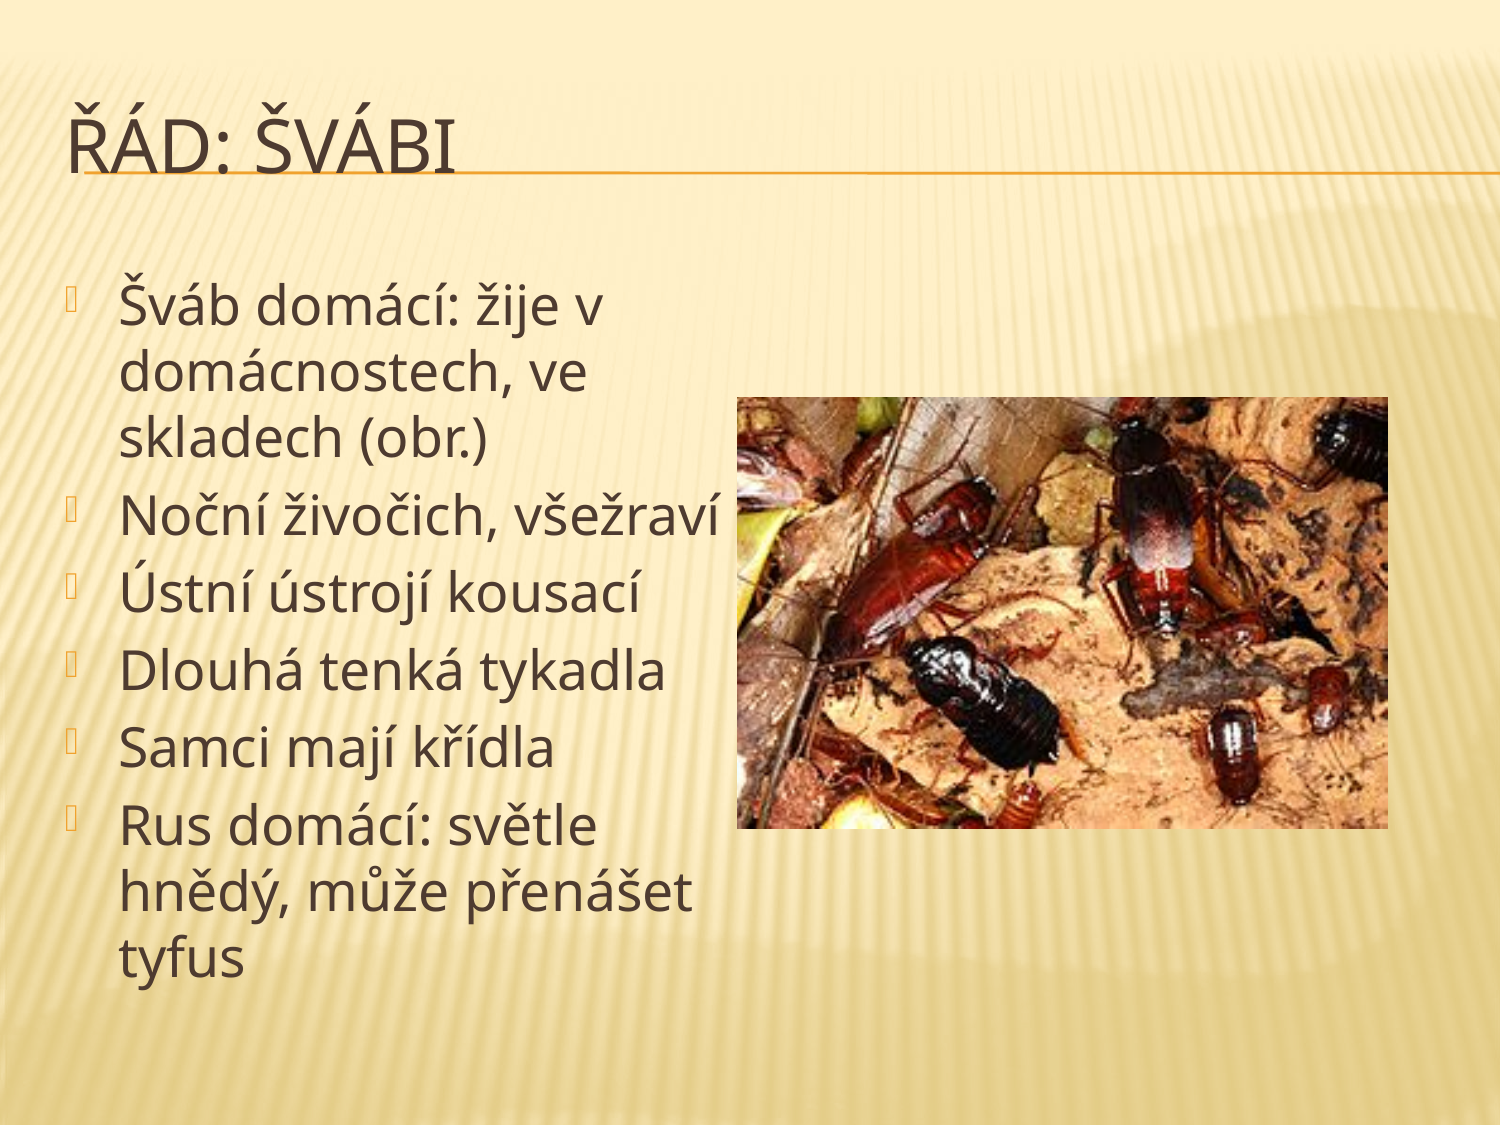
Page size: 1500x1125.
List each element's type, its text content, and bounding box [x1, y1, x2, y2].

list Šváb domácí: žije v domácnostech, ve skladech (obr.) Noční živočich, všežraví Ústní ústrojí kousací Dlouhá tenká tykadla Samci mají křídla Rus domácí: světle hnědý, může přenášet tyfus [50, 262, 738, 1038]
title ŘÁD: ŠVÁBI [49, 75, 1475, 213]
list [736, 396, 1388, 829]
